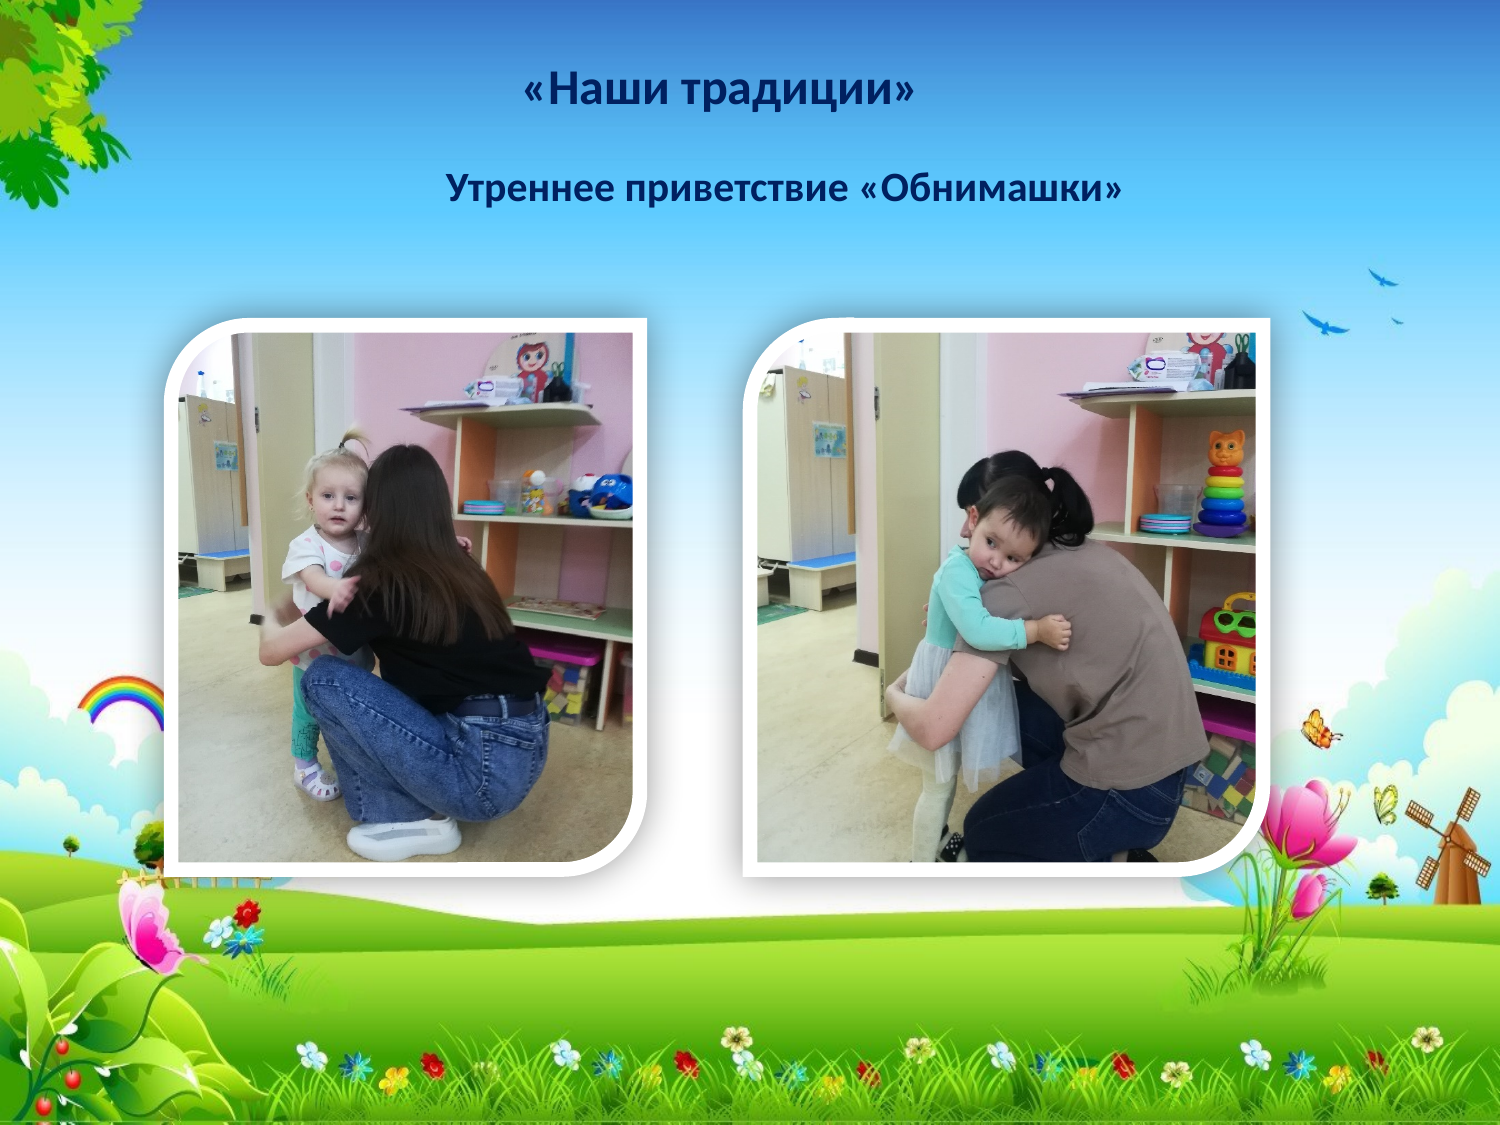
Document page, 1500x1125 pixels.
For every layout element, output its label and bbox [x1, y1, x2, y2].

picture [0, 0, 1500, 1125]
list [170, 324, 641, 870]
